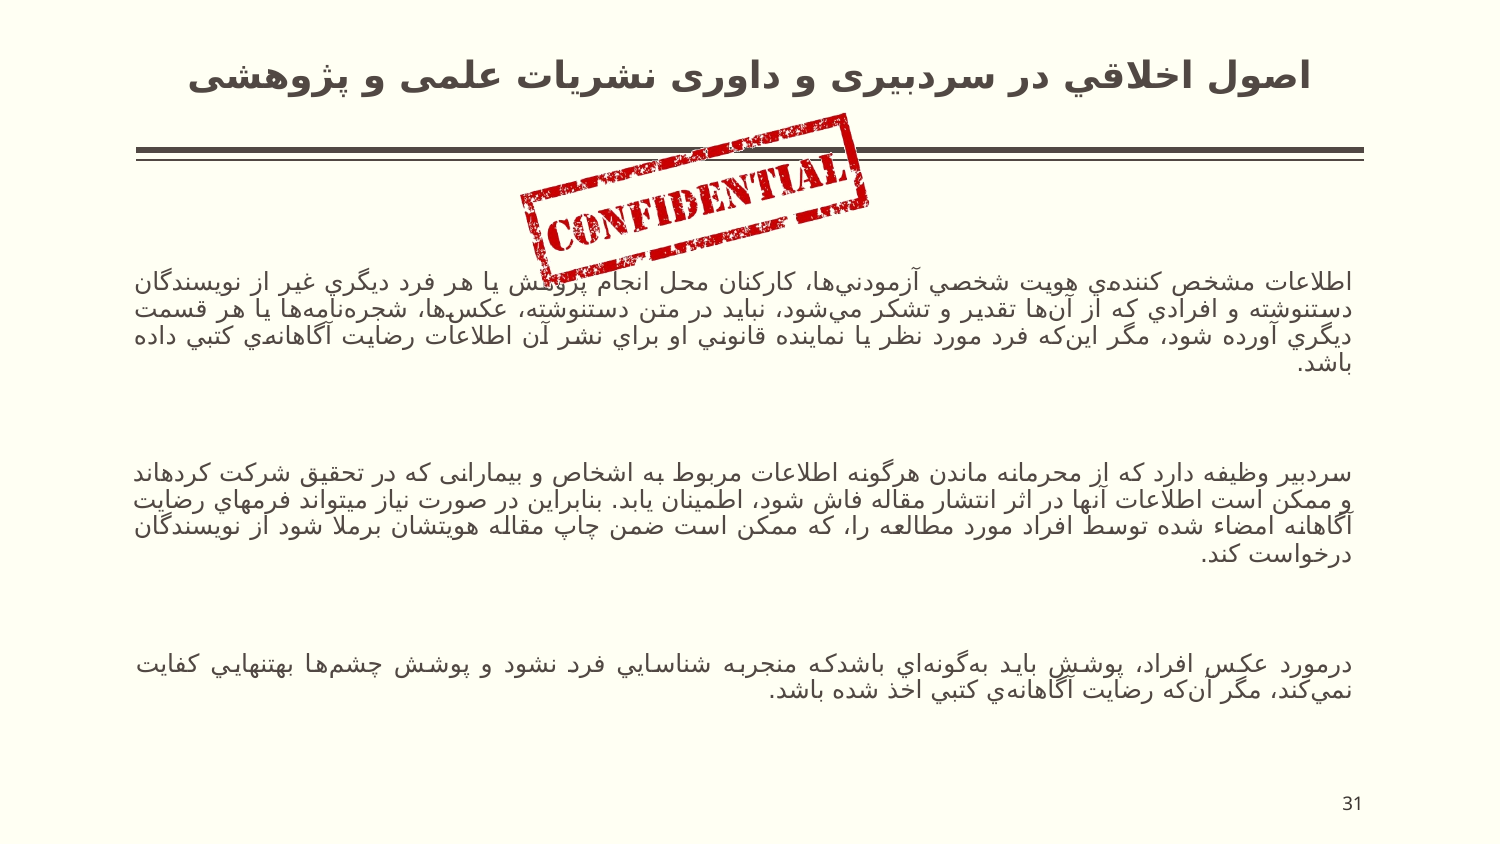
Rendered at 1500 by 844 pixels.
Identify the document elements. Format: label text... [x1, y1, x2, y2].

slide_number 31 [1138, 782, 1364, 827]
title اصول اخلاقي در سردبيری و داوری نشريات علمی و پژوهشی [135, 0, 1364, 153]
list اطلاعات مشخص كننده‌ي هويت شخصي آزمودني‌ها، كاركنان محل انجام پژوهش يا هر فرد ديگري غير از نويسندگان دستنوشته و افرادي که از آن‌ها تقدير و تشکر مي‌شود، نبايد در متن دستنوشته، عكس‌ها، شجره‌نامه‌ها يا هر قسمت ديگري آورده شود، مگر اين‌كه فرد مورد نظر يا نماينده قانوني او براي نشر آن اطلاعات رضايت آگاهانه‌ي كتبي داده باشد. سردبير وظيفه دارد كه از محرمانه ماندن هرگونه اطلاعات مربوط به اشخاص و بیمارانی كه در تحقيق شرکت كرده­اند و ممکن است اطلاعات آن­ها در اثر انتشار مقاله فاش شود، اطمينان يابد. بنابراين در صورت نياز مي­تواند فرم­هاي رضايت آگاهانه امضاء شده توسط افراد مورد مطالعه را، كه ممكن است ضمن چاپ مقاله هويتشان برملا شود از نويسندگان درخواست كند. درمورد عكس افراد، پوشش بايد به‌گونه‌اي باشدكه منجربه شناسايي فرد نشود و پوشش چشم‌ها به­تنهايي كفايت نمي‌كند، مگر آن‌كه رضايت آگاهانه‌ي كتبي اخذ شده باشد. [132, 178, 1353, 844]
picture [509, 76, 880, 321]
